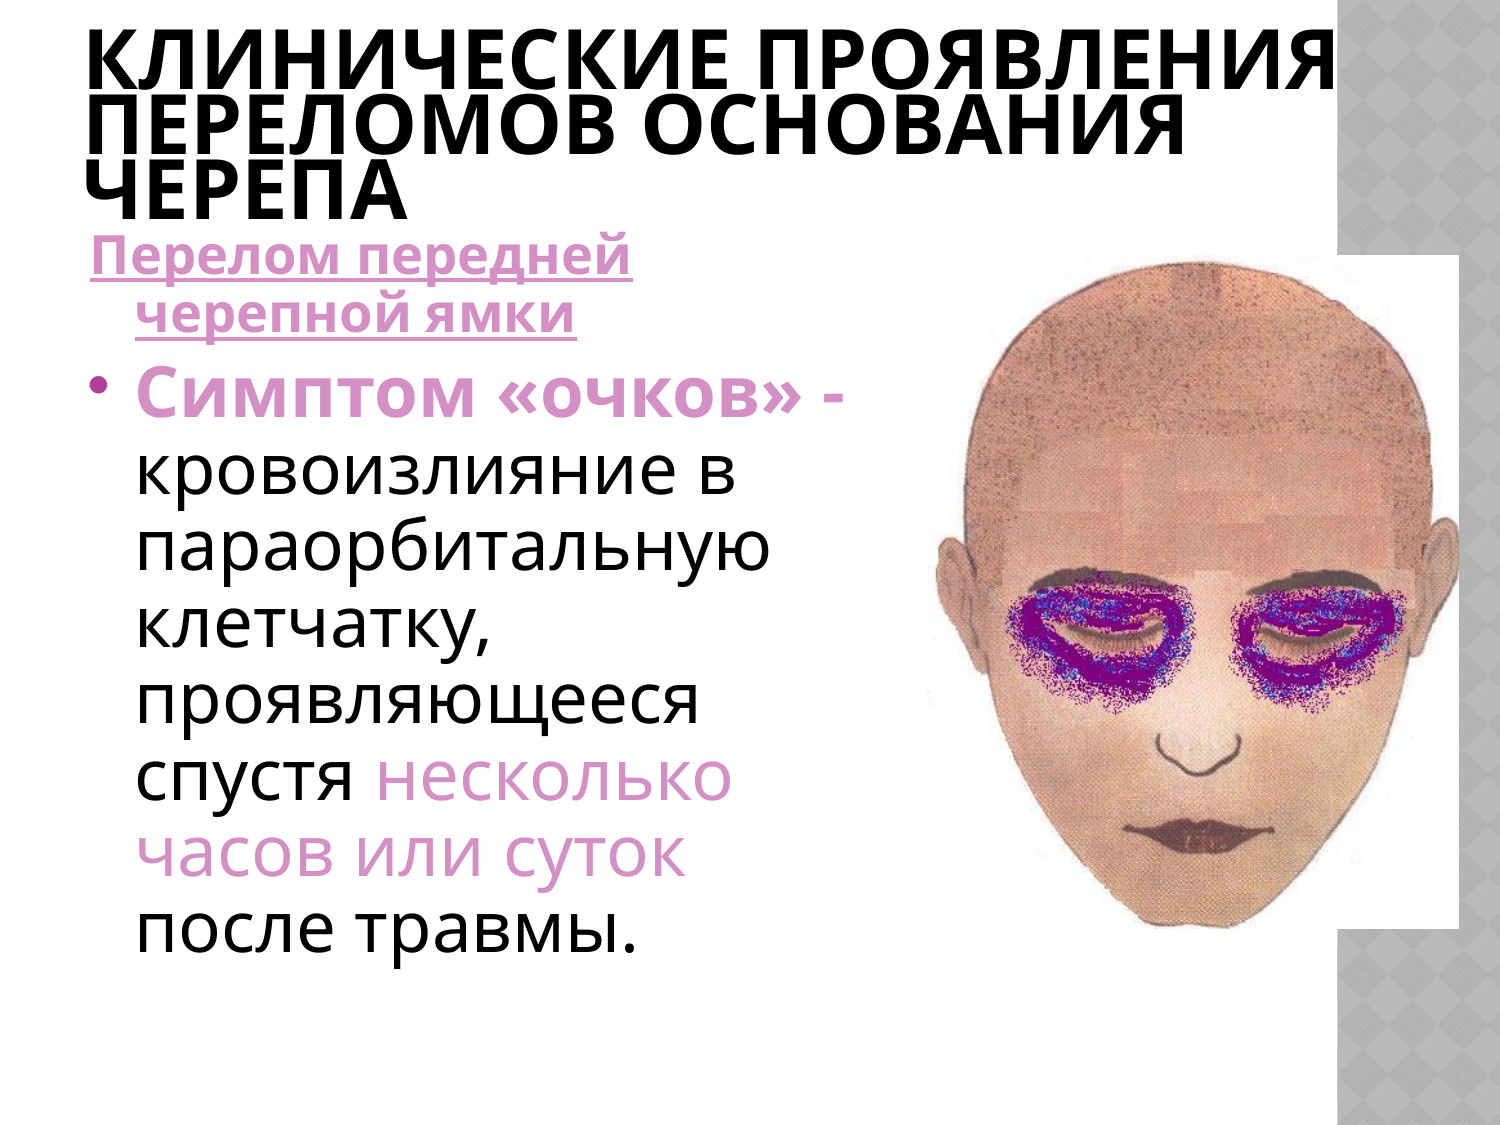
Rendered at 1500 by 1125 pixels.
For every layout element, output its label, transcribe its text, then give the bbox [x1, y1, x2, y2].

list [926, 255, 1459, 930]
list Перелом передней черепной ямки Симптом «очков» - кровоизлияние в параорбитальную клетчатку, проявляющееся спустя несколько часов или суток после травмы. [75, 220, 904, 1083]
title Клинические проявления переломов основания черепа [75, 31, 1425, 233]
